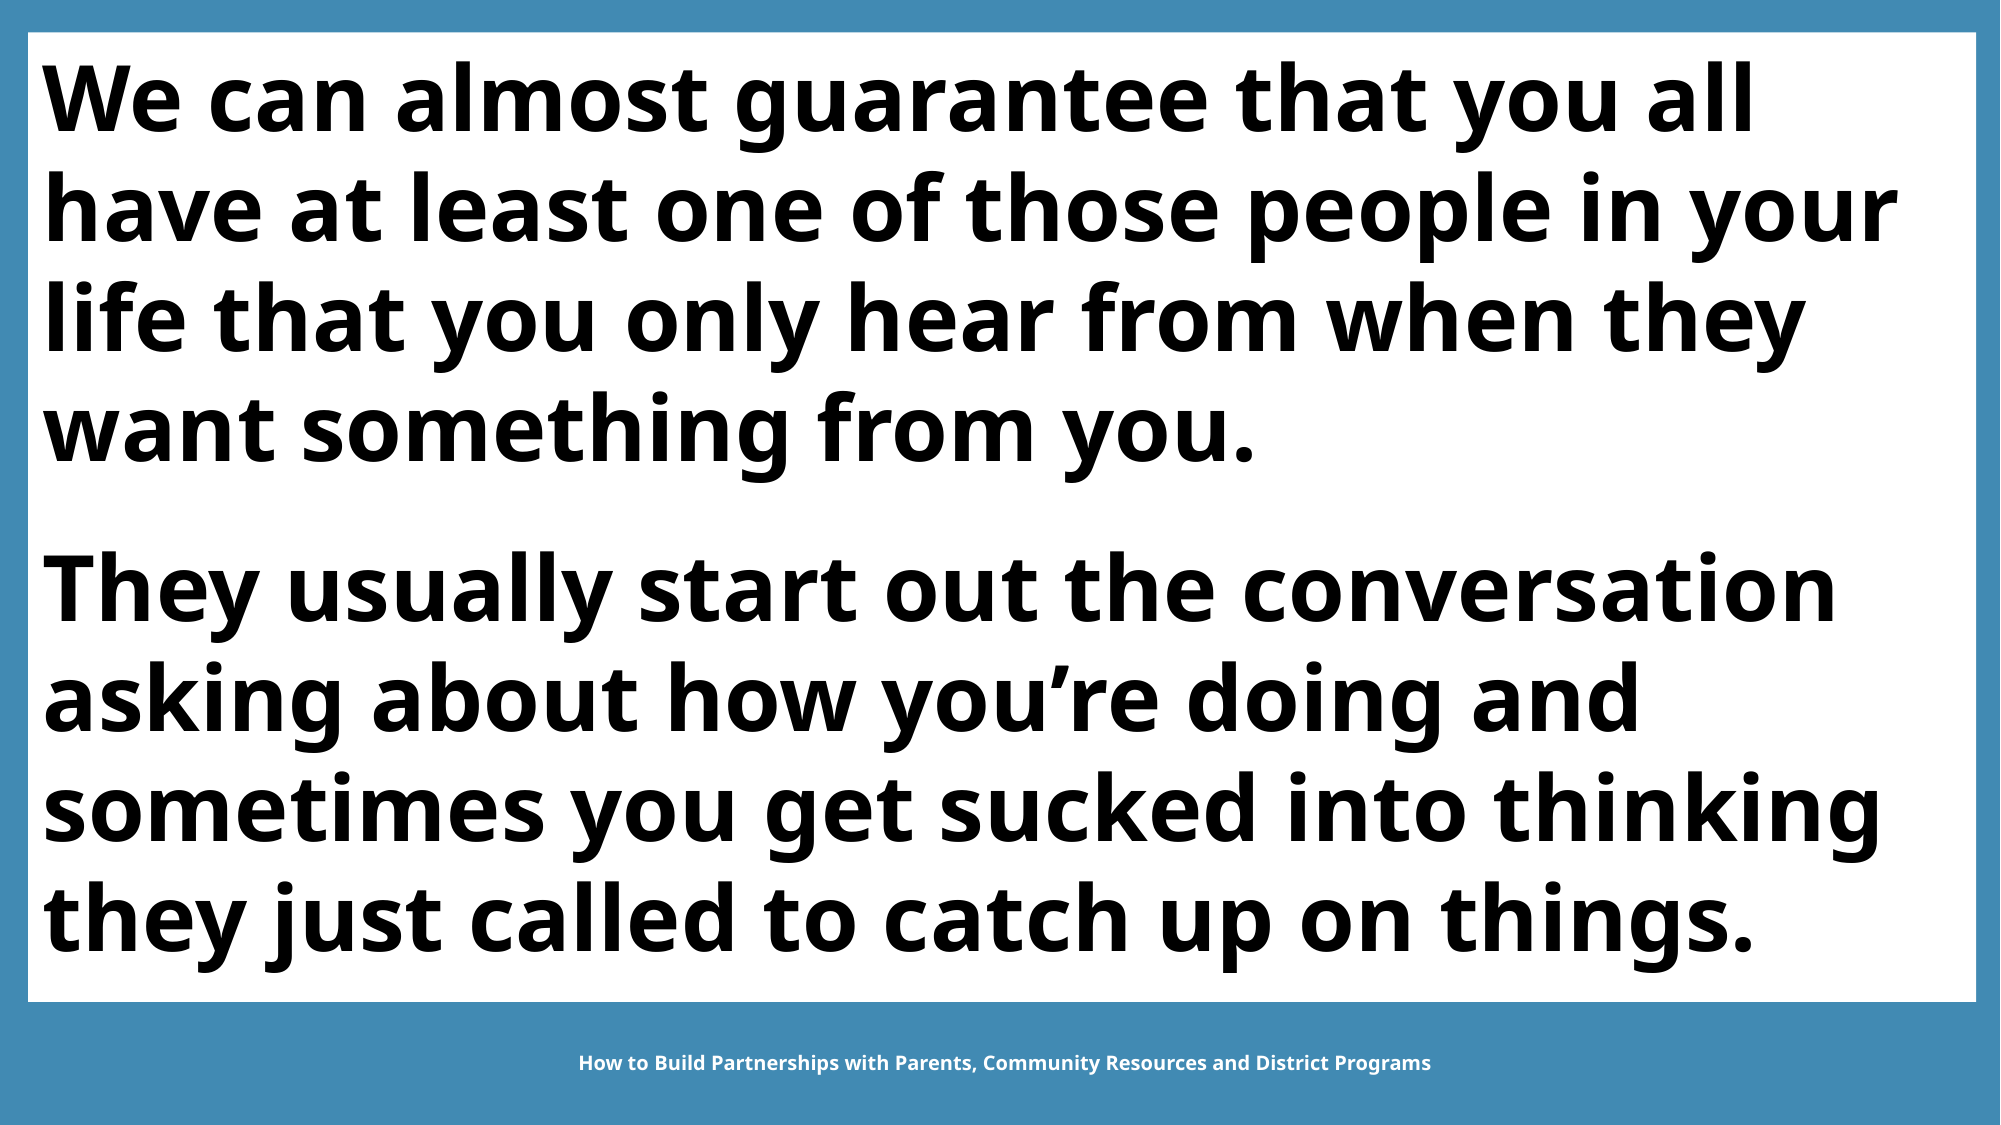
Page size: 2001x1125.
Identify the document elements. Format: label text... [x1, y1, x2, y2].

subtitle How to Build Partnerships with Parents, Community Resources and District Programs [30, 1042, 1979, 1106]
text_box We can almost guarantee that you all have at least one of those people in your life that you only hear from when they want something from you. They usually start out the conversation asking about how you’re doing and sometimes you get sucked into thinking they just called to catch up on things. [28, 32, 1977, 1002]
